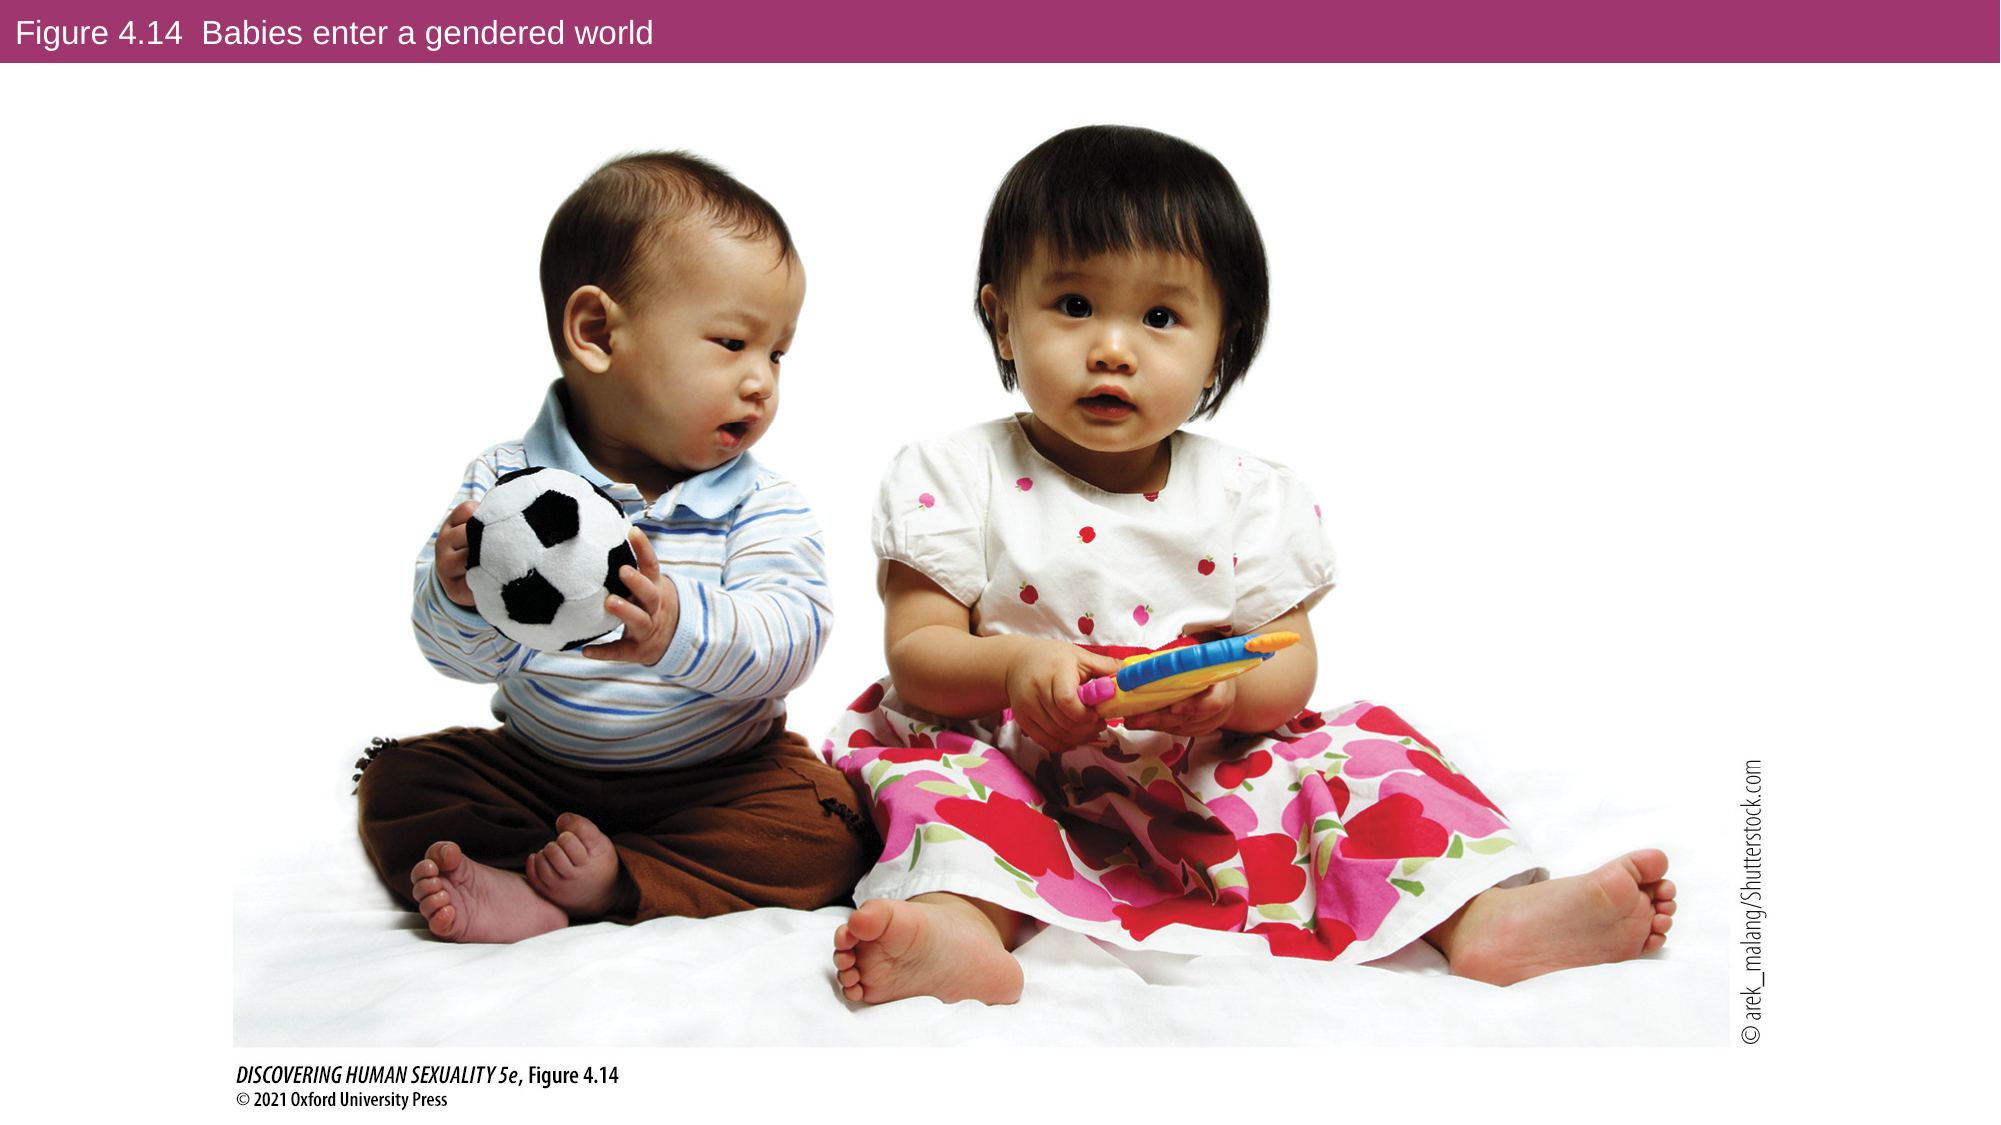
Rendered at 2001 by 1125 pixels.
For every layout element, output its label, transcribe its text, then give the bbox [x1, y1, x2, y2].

title Figure 4.14 Babies enter a gendered world [0, 0, 2000, 64]
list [226, 78, 1774, 1113]
